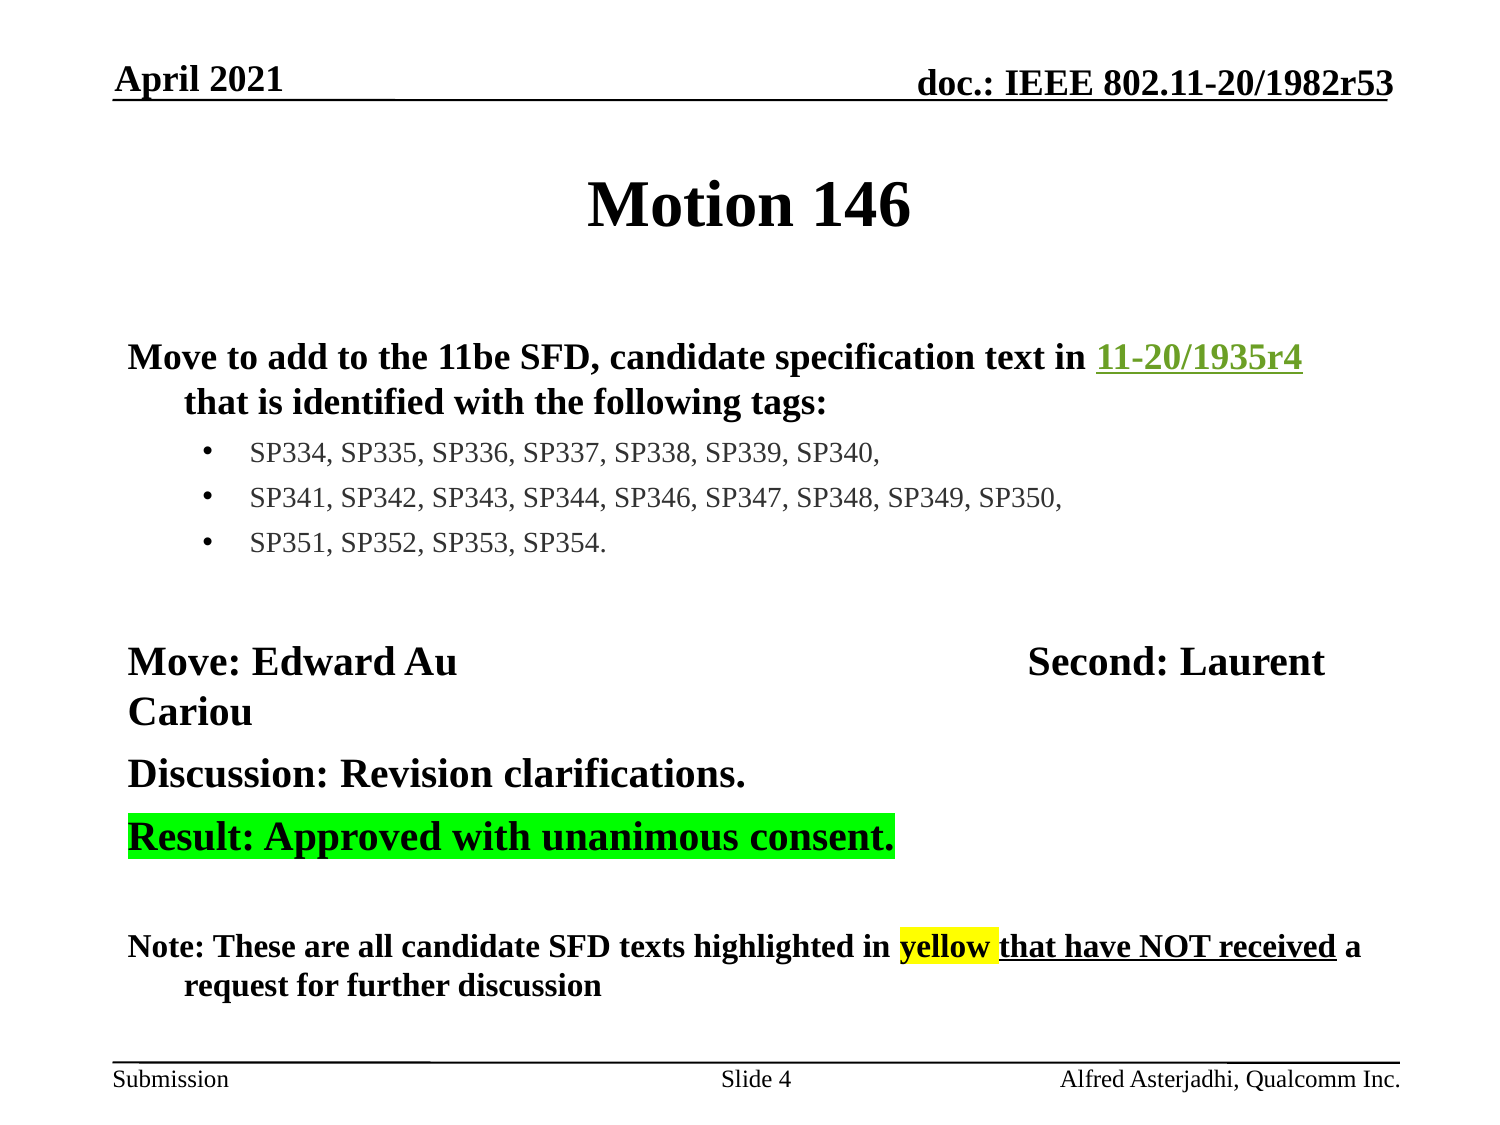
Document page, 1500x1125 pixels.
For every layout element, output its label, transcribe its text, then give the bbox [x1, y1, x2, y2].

footer Alfred Asterjadhi, Qualcomm Inc. [878, 1061, 1402, 1093]
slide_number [114, 54, 423, 100]
list Move to add to the 11be SFD, candidate specification text in 11-20/1935r4 that is identified with the following tags: SP334, SP335, SP336, SP337, SP338, SP339, SP340, SP341, SP342, SP343, SP344, SP346, SP347, SP348, SP349, SP350, SP351, SP352, SP353, SP354. Move: Edward Au Second: Laurent Cariou Discussion: Revision clarifications. Result: Approved with unanimous consent. Note: These are all candidate SFD texts highlighted in yellow that have NOT received a request for further discussion [112, 324, 1388, 1063]
slide_number Slide 4 [712, 1061, 800, 1123]
title Motion 146 [112, 112, 1388, 288]
